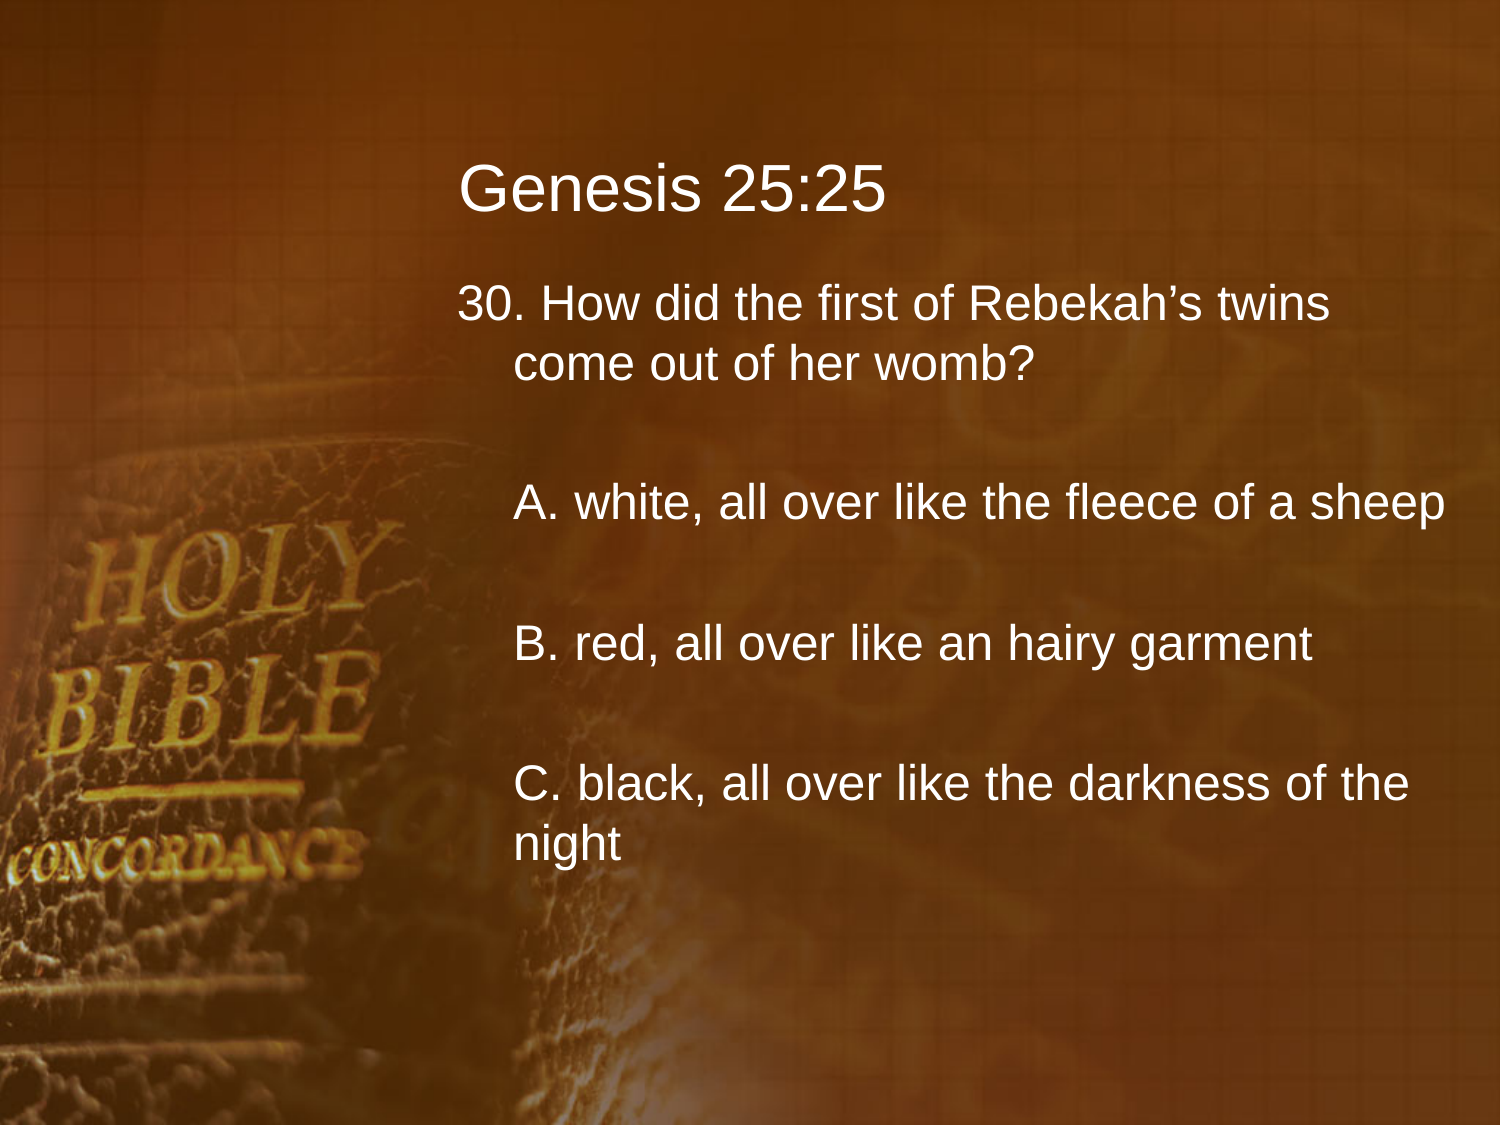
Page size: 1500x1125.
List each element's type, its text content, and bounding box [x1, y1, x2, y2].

title Genesis 25:25 [443, 44, 1480, 233]
list 30. How did the first of Rebekah’s twins come out of her womb? A. white, all over like the fleece of a sheep B. red, all over like an hairy garment C. black, all over like the darkness of the night [441, 262, 1480, 1006]
picture [0, 0, 1500, 1125]
